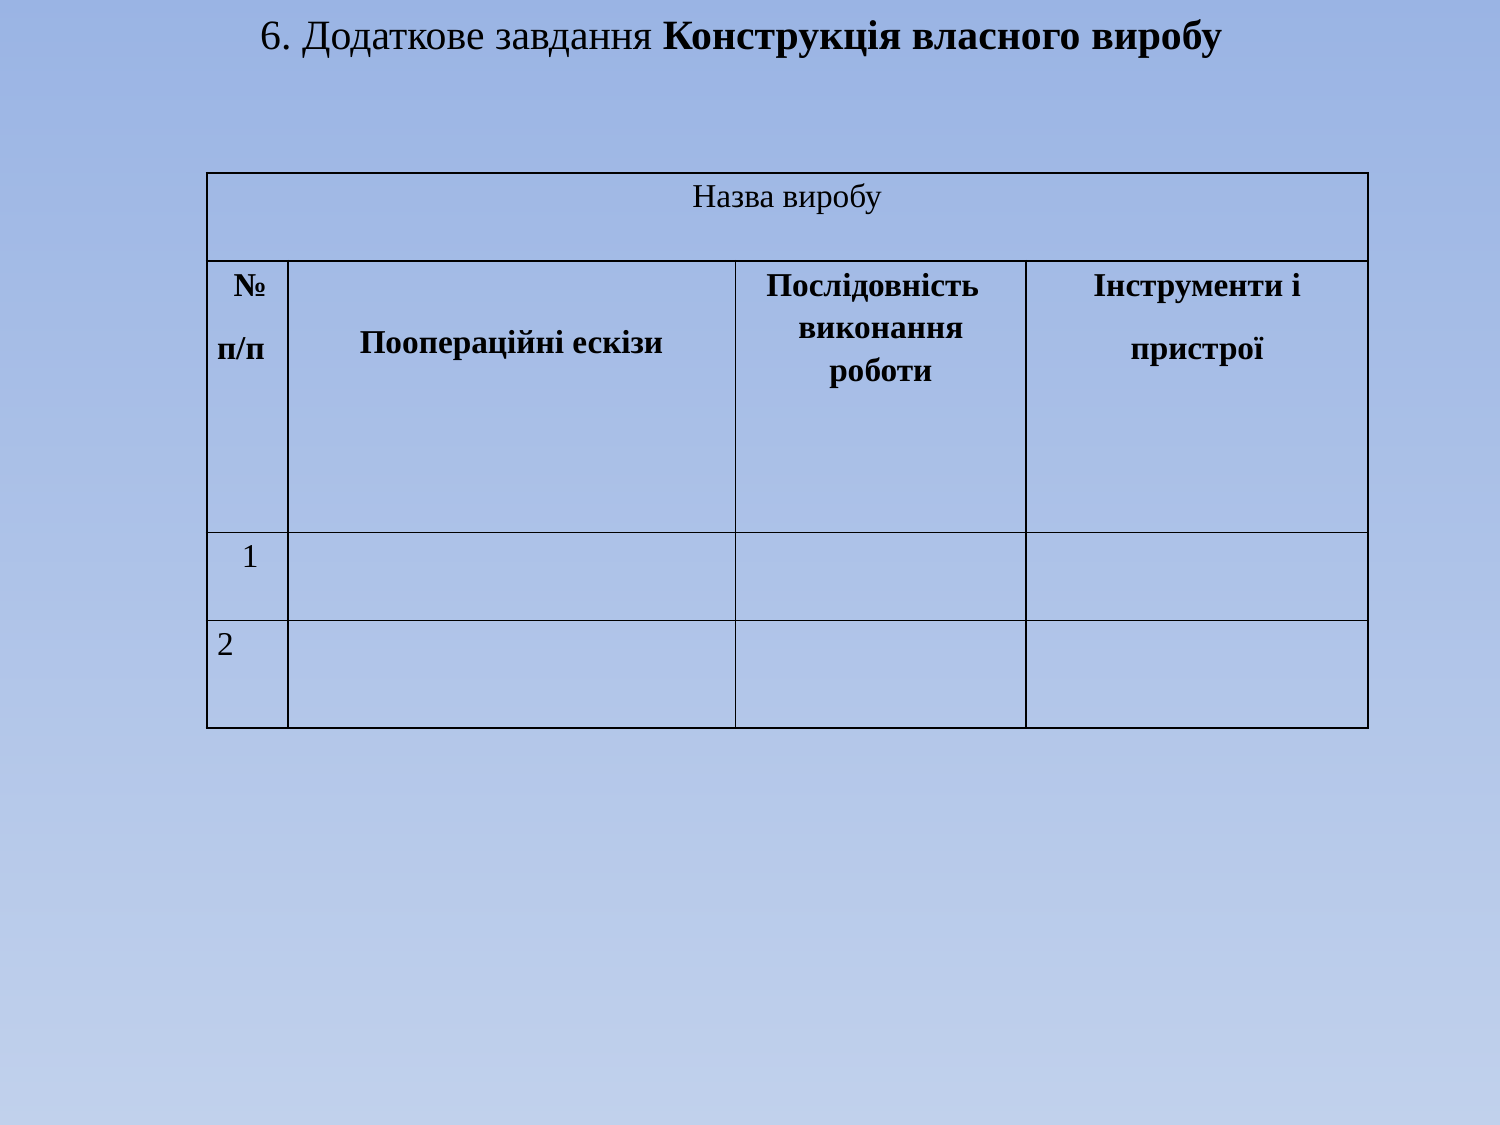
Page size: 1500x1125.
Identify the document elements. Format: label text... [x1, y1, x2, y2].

table_header Назва виробу [208, 174, 1367, 260]
table_cell [736, 533, 1025, 620]
table_cell [1027, 533, 1367, 620]
table_cell № п/п [208, 262, 287, 532]
table_cell Послідовність виконання роботи [736, 262, 1025, 532]
table_cell Інструменти і пристрої [1027, 262, 1367, 532]
table_cell 1 [208, 533, 287, 620]
table_cell [736, 621, 1025, 727]
table_cell [1027, 621, 1367, 727]
table_cell [289, 621, 735, 727]
table_cell 2 [208, 621, 287, 727]
table_cell [289, 533, 735, 620]
text_box 6. Додаткове завдання Конструкція власного виробу [245, 0, 1238, 66]
table_cell Поопераційні ескізи [289, 262, 735, 532]
